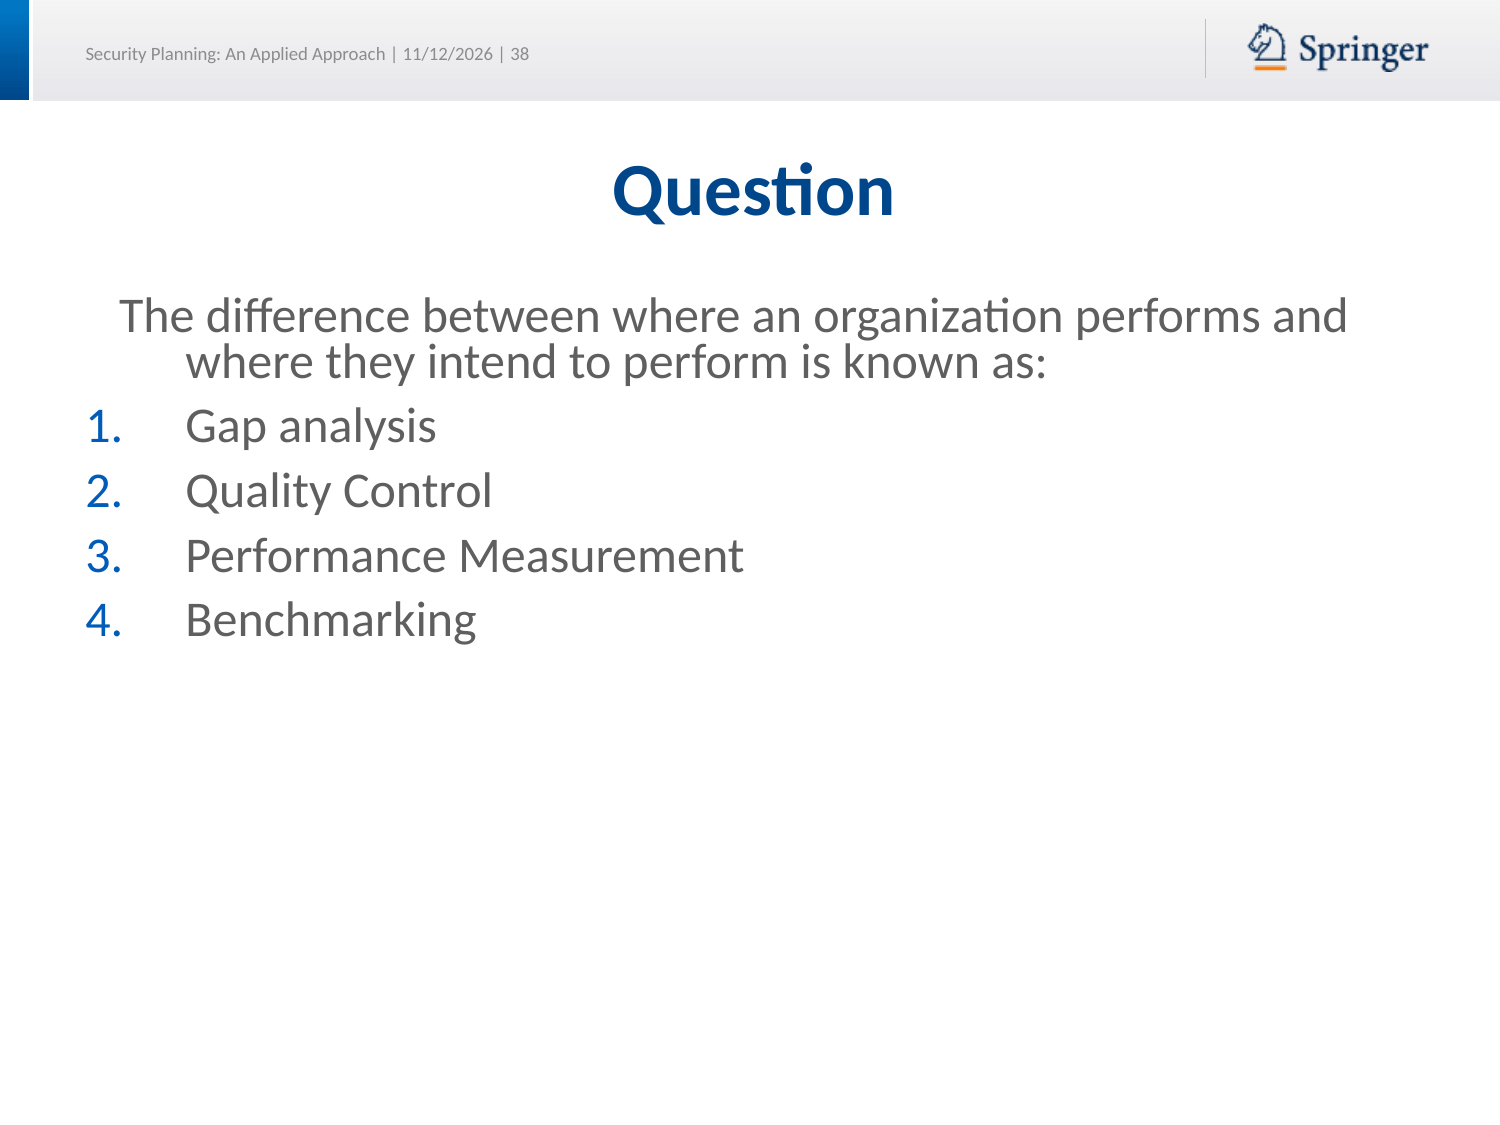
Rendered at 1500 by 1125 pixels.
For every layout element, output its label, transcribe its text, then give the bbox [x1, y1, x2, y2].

title Question [85, 150, 1424, 233]
picture [33, 0, 1500, 101]
list The difference between where an organization performs and where they intend to perform is known as: Gap analysis Quality Control Performance Measurement Benchmarking [85, 296, 1424, 1046]
